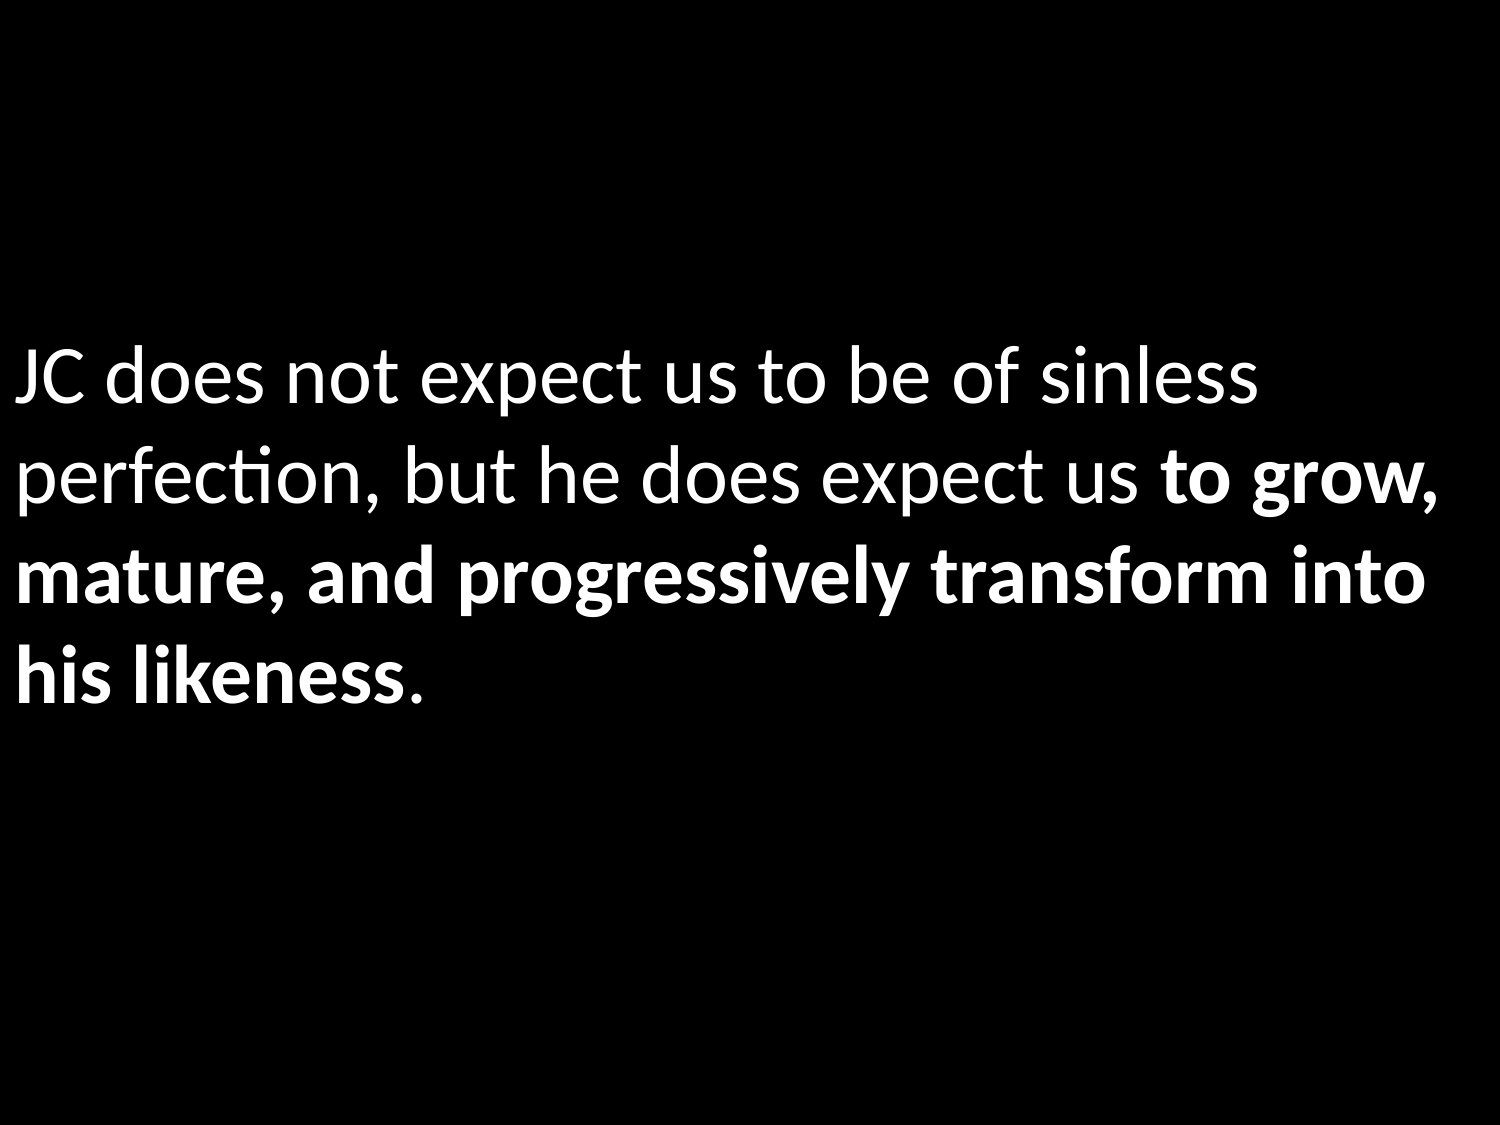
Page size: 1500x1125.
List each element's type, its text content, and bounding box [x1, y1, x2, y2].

text_box JC does not expect us to be of sinless perfection, but he does expect us to grow, mature, and progressively transform into his likeness. [0, 312, 1500, 728]
